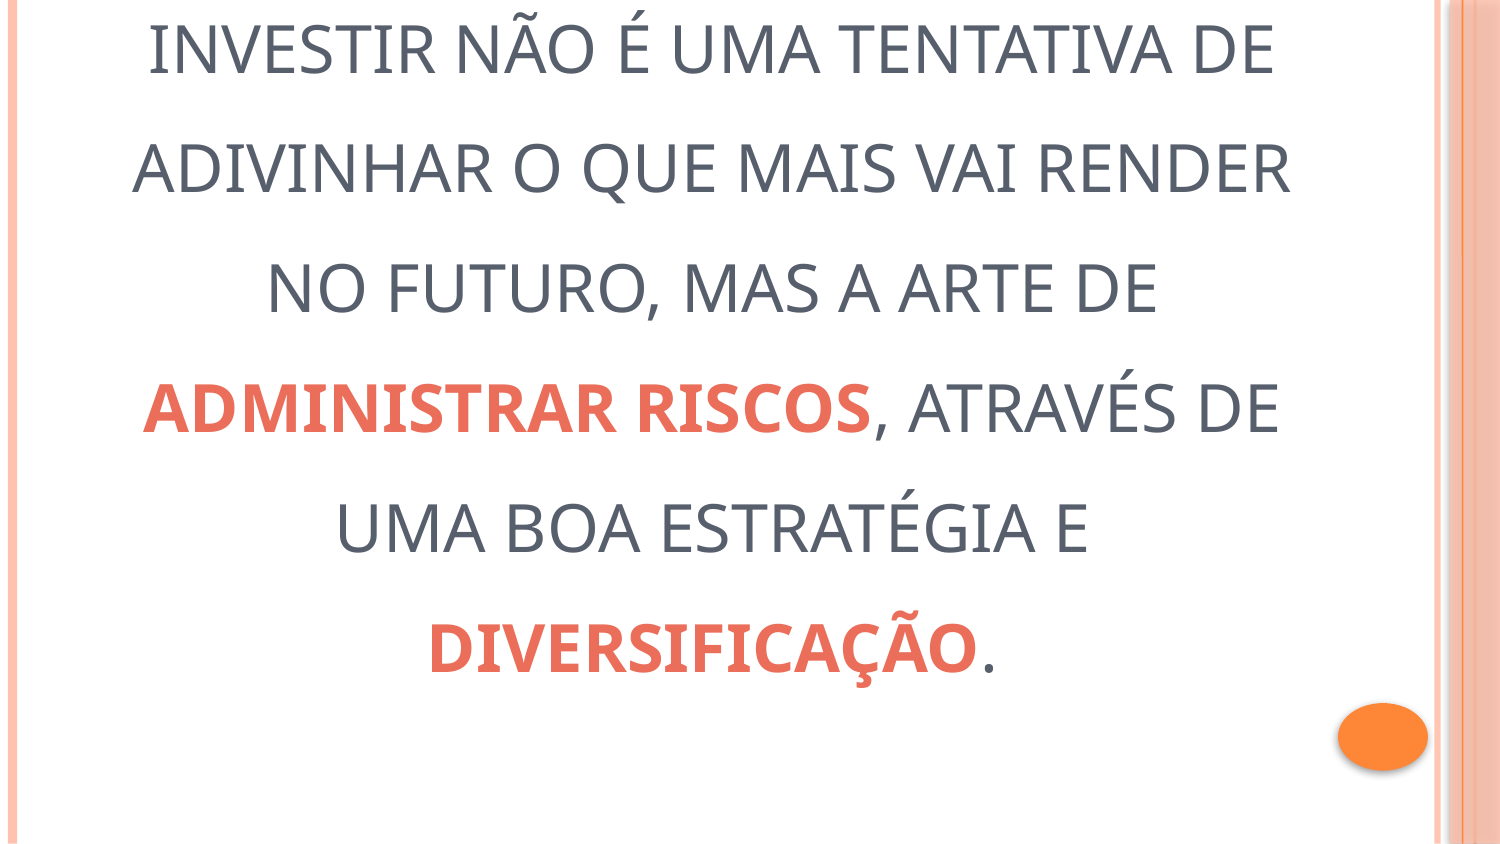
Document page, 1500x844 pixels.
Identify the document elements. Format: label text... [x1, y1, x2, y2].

title Investir não é uma tentativa de adivinhar o que mais vai render no futuro, mas a arte de administrar riscos, através de uma boa estratégia e diversificação. [100, 291, 1326, 694]
